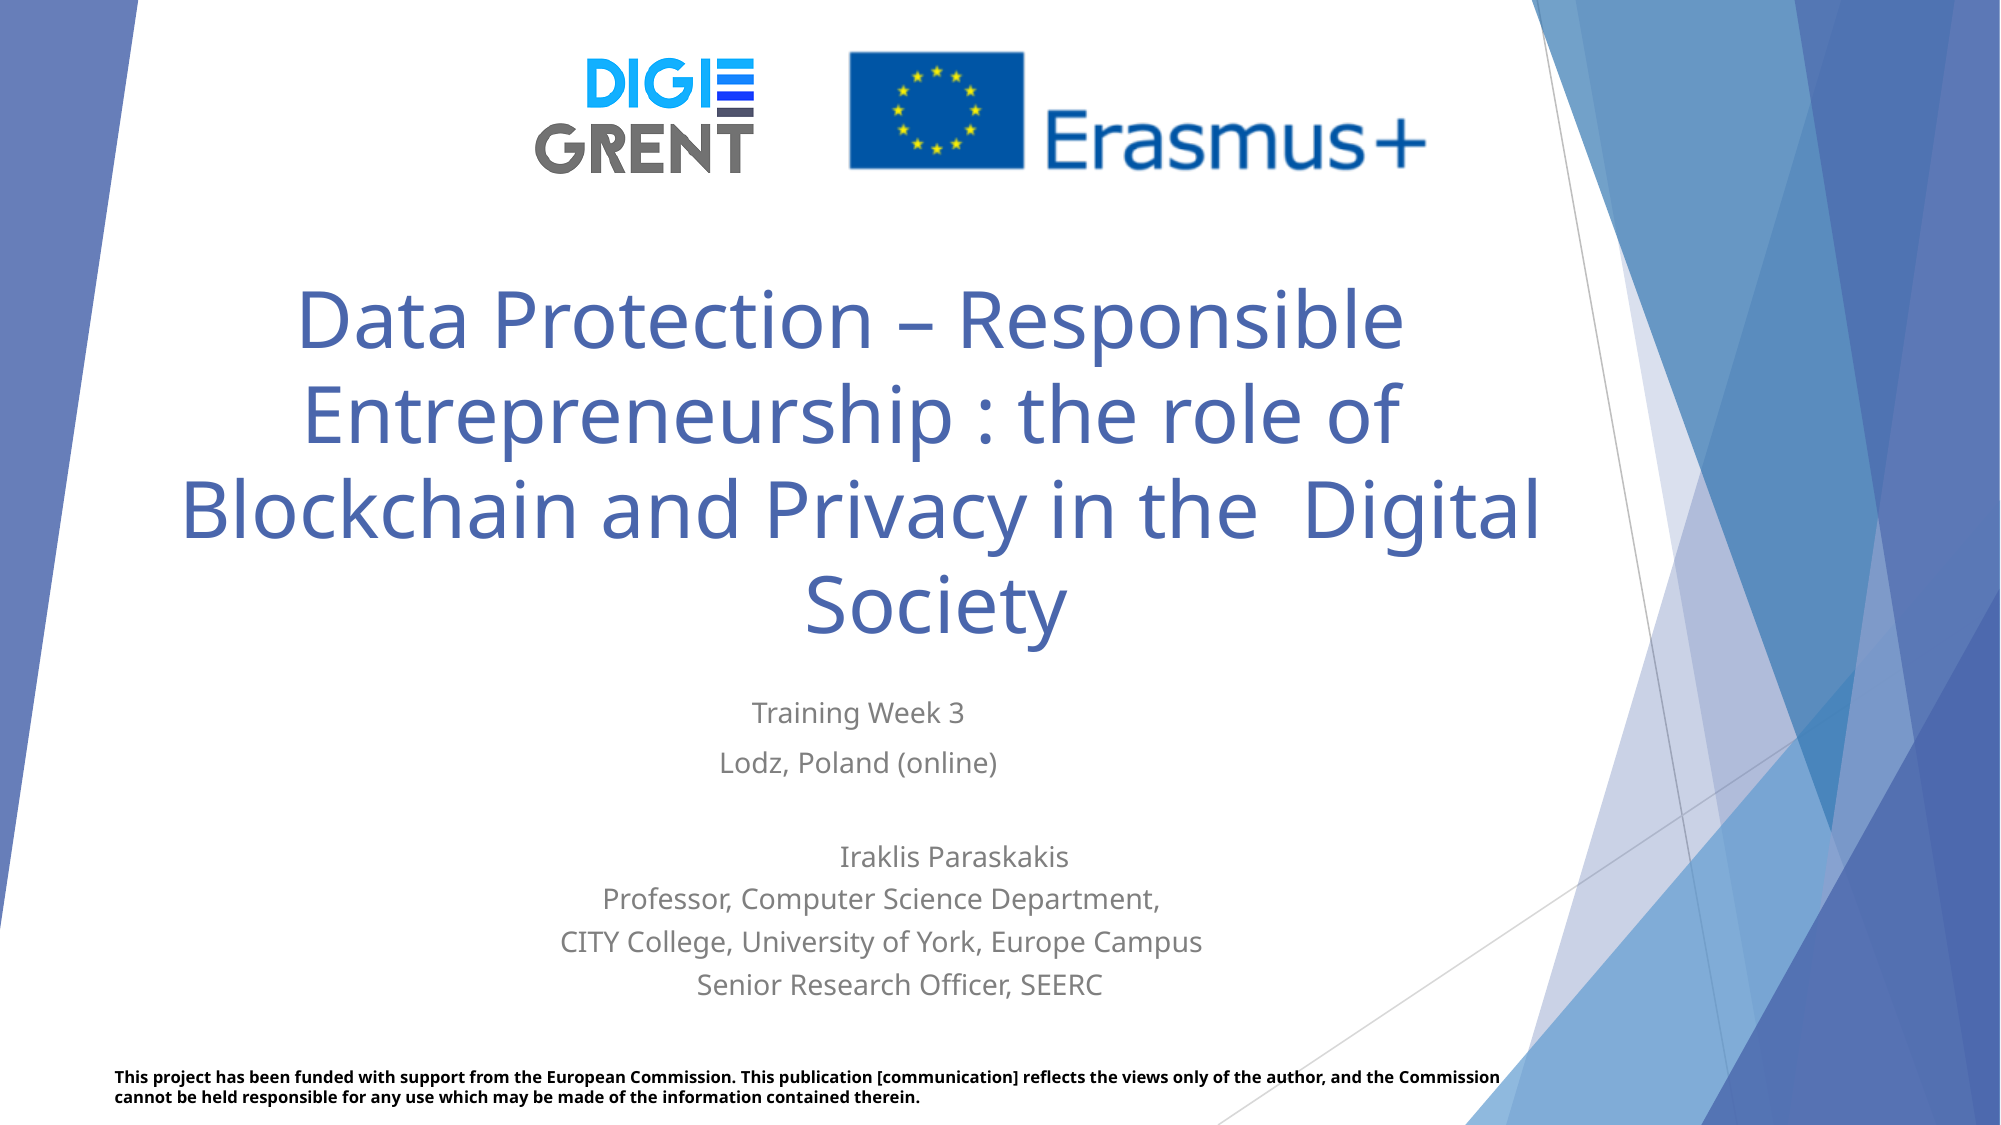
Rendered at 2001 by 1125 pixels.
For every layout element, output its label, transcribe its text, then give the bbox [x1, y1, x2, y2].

picture [530, 51, 768, 177]
picture [843, 49, 1431, 179]
text_box Data Protection – Responsible Entrepreneurship : the role of Blockchain and Privacy in the Digital Society [112, 269, 1611, 752]
subtitle Training Week 3 Lodz, Poland (online) Iraklis Paraskakis Professor, Computer Science Department, CITY College, University of York, Europe Campus Senior Research Officer, SEERC [221, 752, 1496, 1011]
